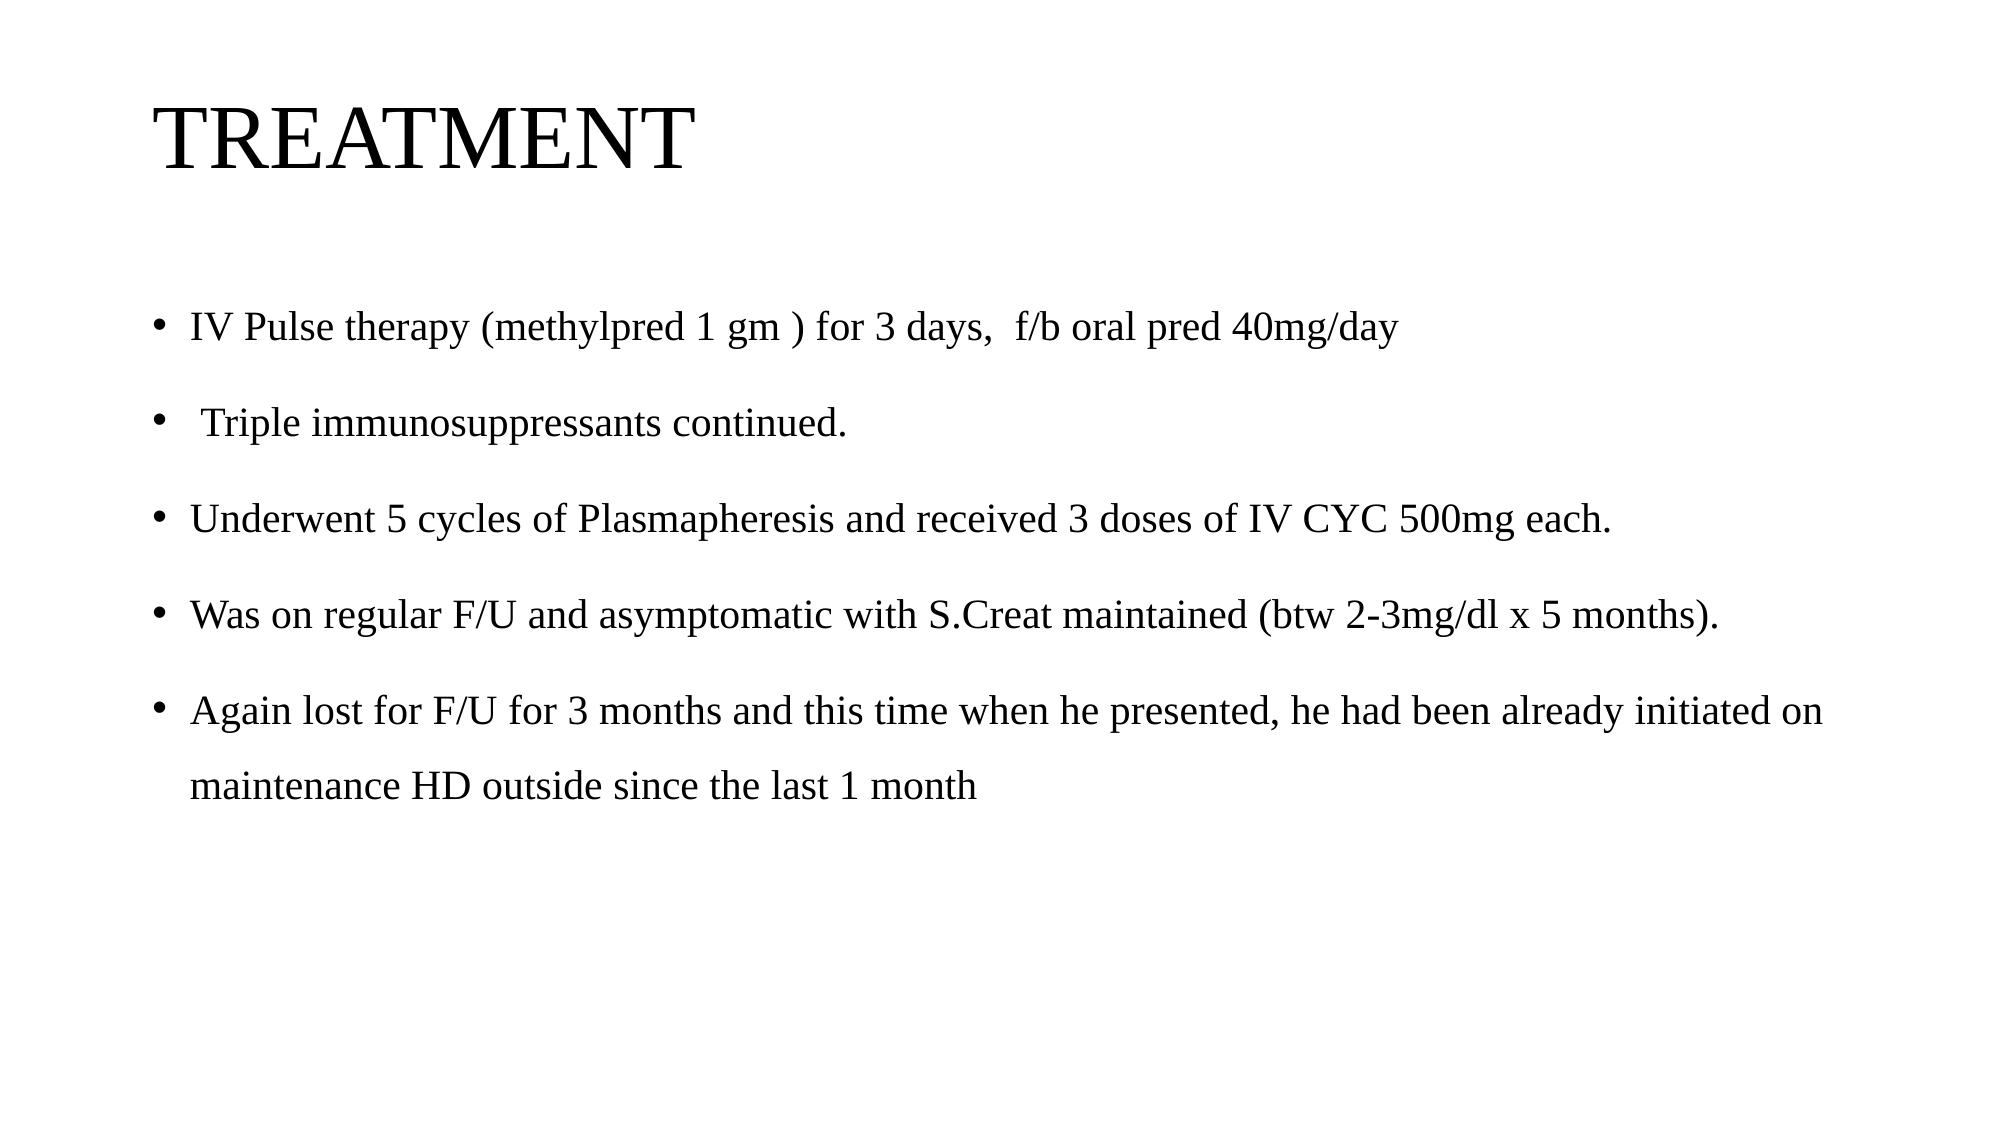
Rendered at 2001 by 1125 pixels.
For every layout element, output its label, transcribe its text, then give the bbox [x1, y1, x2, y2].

title TREATMENT [137, 59, 1863, 219]
list IV Pulse therapy (methylpred 1 gm ) for 3 days, f/b oral pred 40mg/day Triple immunosuppressants continued. Underwent 5 cycles of Plasmapheresis and received 3 doses of IV CYC 500mg each. Was on regular F/U and asymptomatic with S.Creat maintained (btw 2-3mg/dl x 5 months). Again lost for F/U for 3 months and this time when he presented, he had been already initiated on maintenance HD outside since the last 1 month [137, 266, 1863, 1093]
